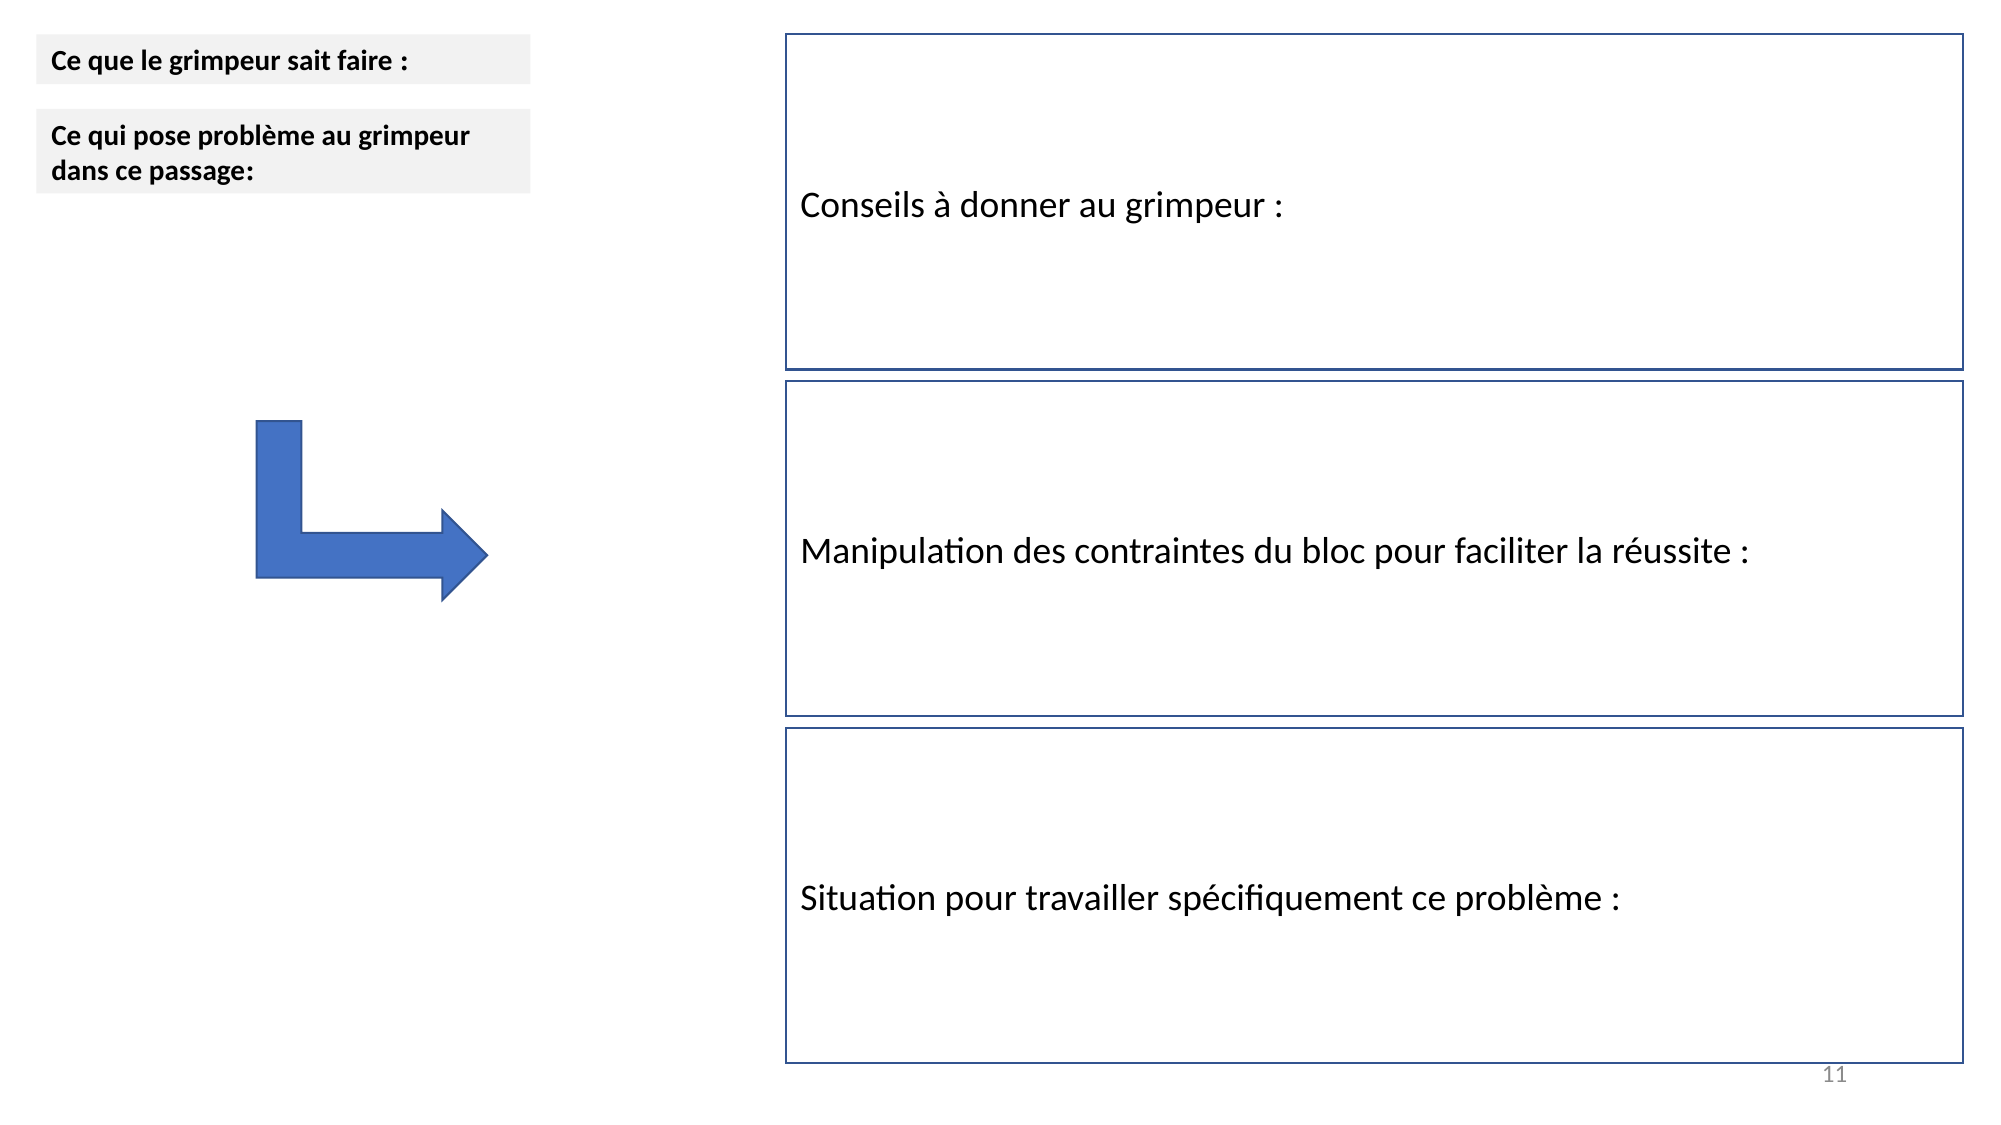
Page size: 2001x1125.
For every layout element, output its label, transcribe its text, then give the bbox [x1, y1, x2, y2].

slide_number 11 [1412, 1064, 1863, 1103]
text_box Situation pour travailler spécifiquement ce problème : [785, 727, 1964, 1064]
text_box Ce qui pose problème au grimpeur dans ce passage: [36, 108, 531, 194]
text_box [255, 420, 489, 603]
text_box Conseils à donner au grimpeur : [785, 33, 1964, 371]
text_box Ce que le grimpeur sait faire : [36, 34, 531, 85]
text_box Manipulation des contraintes du bloc pour faciliter la réussite : [785, 380, 1964, 717]
